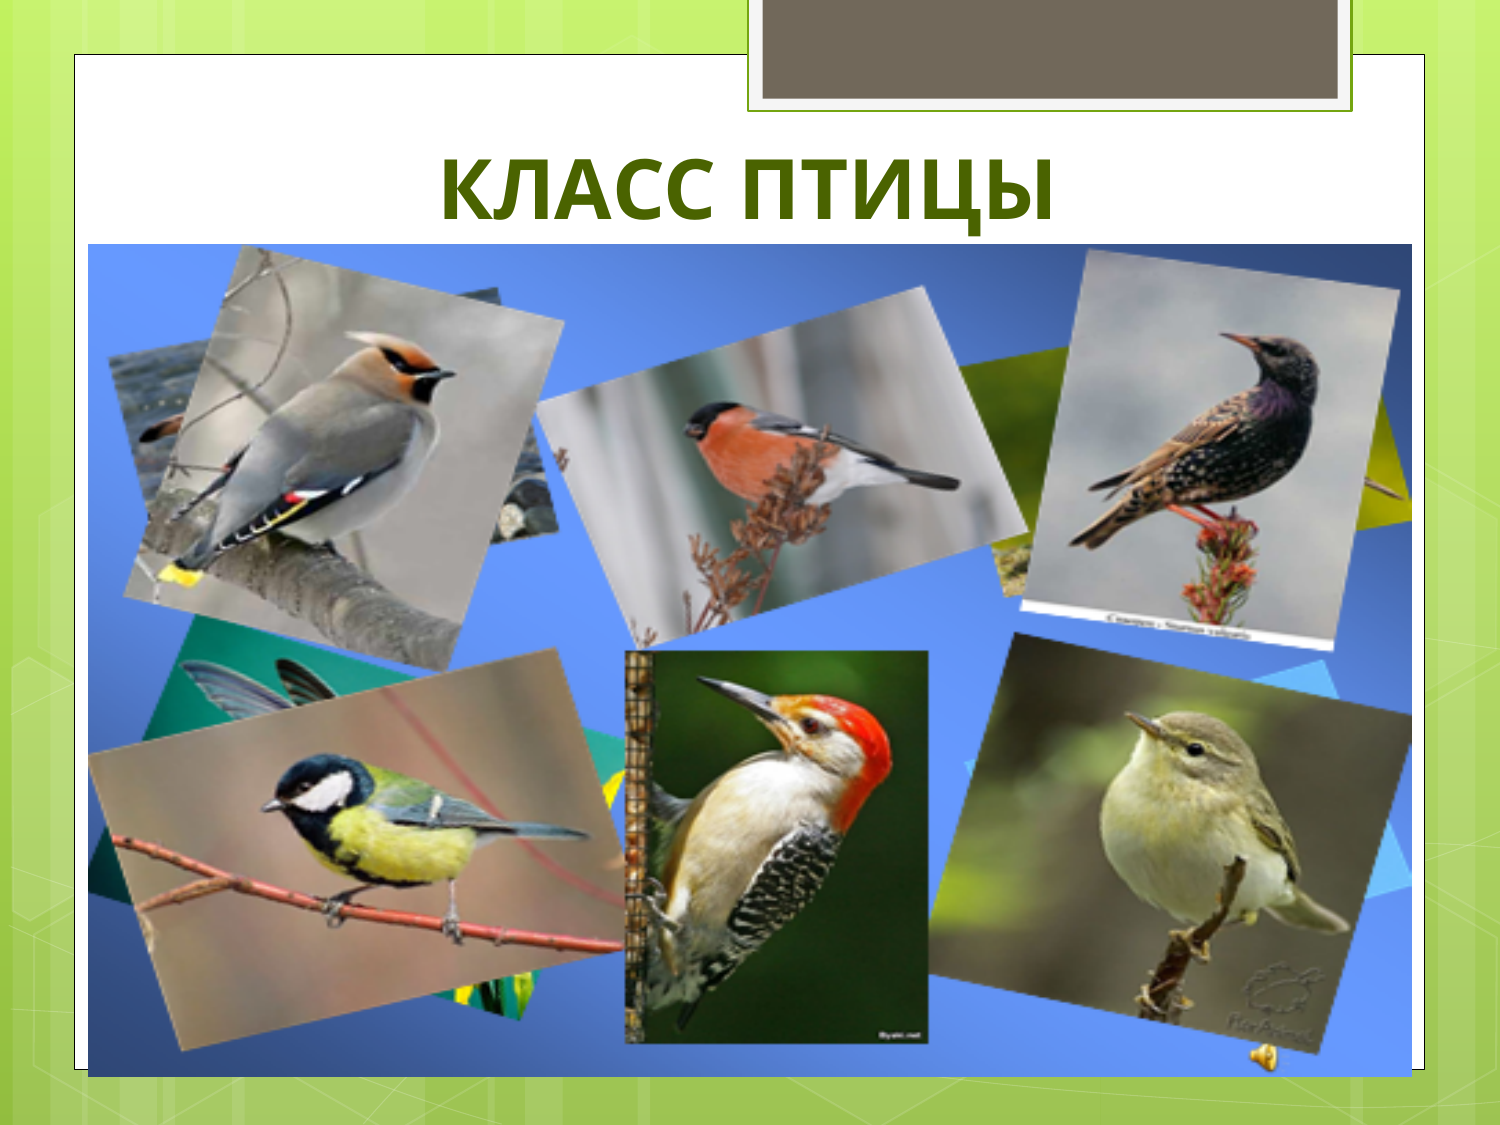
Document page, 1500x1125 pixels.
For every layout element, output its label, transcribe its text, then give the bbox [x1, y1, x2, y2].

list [88, 243, 1412, 1078]
title КЛАСС ПТИЦЫ [171, 113, 1324, 242]
